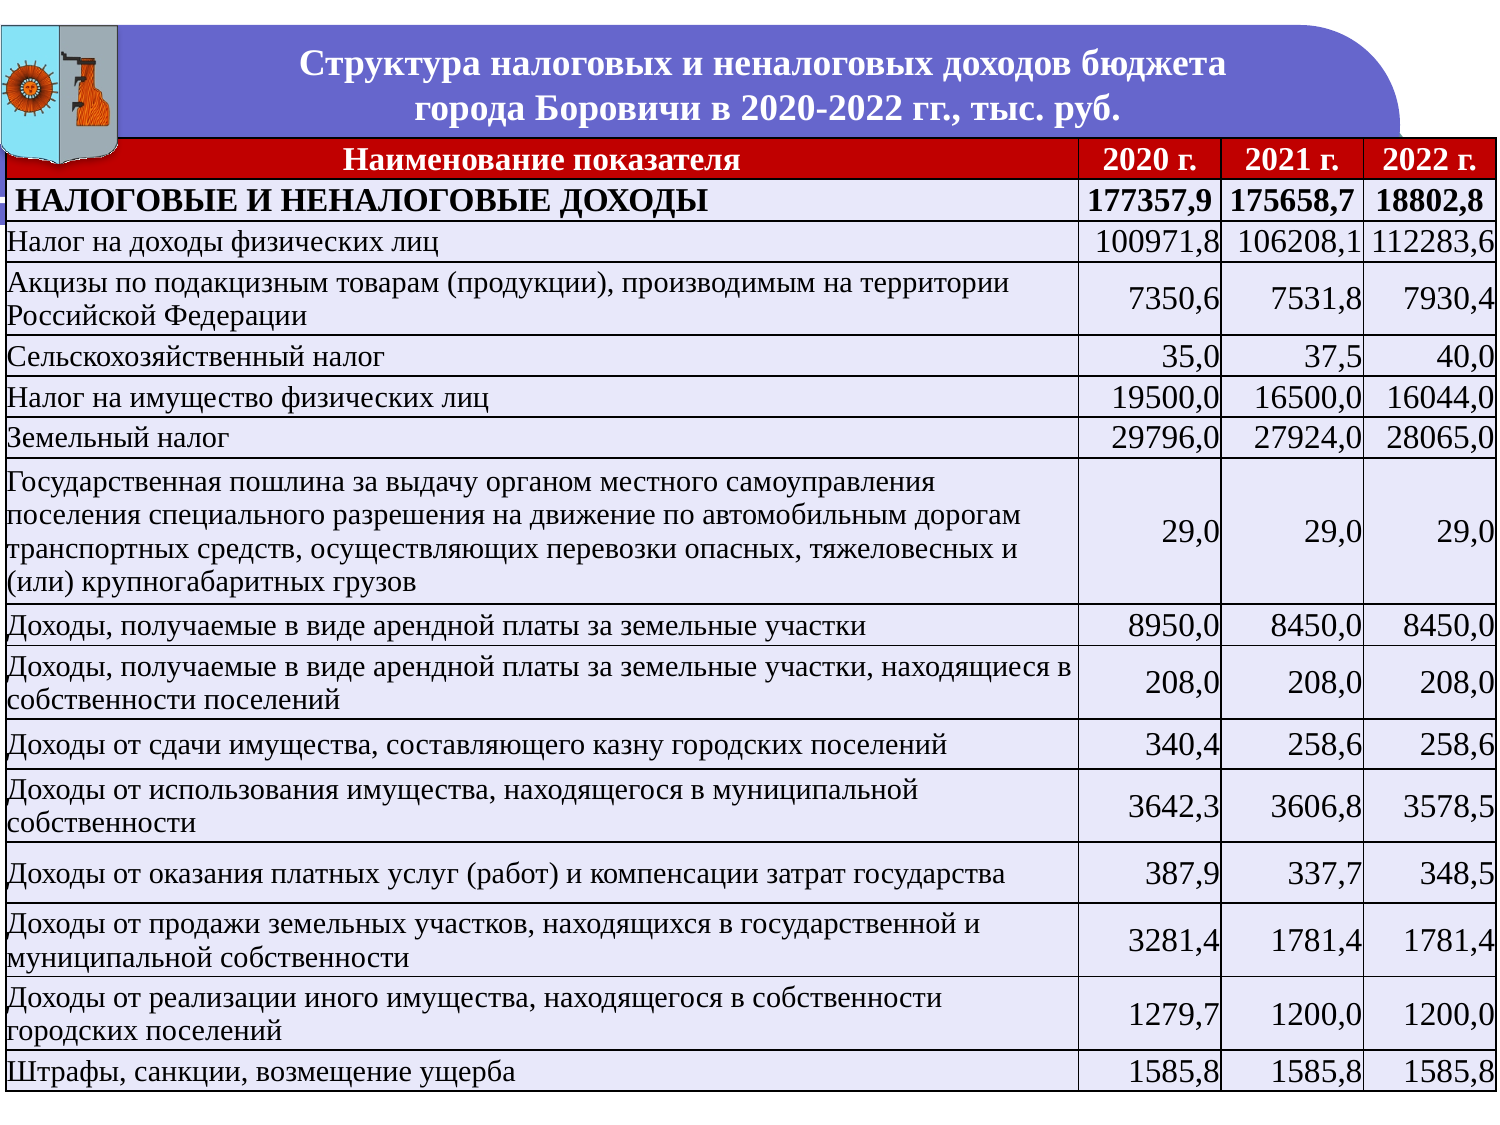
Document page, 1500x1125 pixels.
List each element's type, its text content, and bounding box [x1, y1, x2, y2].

table_cell Доходы, получаемые в виде арендной платы за земельные участки [7, 605, 1078, 645]
table_cell 16044,0 [1364, 377, 1495, 416]
table_cell 175658,7 [1222, 180, 1363, 220]
table_cell 19500,0 [1079, 377, 1220, 416]
table_cell 340,4 [1079, 720, 1220, 768]
table_cell 18802,8 [1364, 180, 1495, 220]
table_cell 208,0 [1079, 646, 1220, 718]
table_cell Доходы от продажи земельных участков, находящихся в государственной и муниципальной собственности [7, 904, 1078, 976]
table_cell Доходы, получаемые в виде арендной платы за земельные участки, находящиеся в собственности поселений [7, 646, 1078, 718]
table_cell 3578,5 [1364, 770, 1495, 841]
table_cell Земельный налог [7, 418, 1078, 457]
table_cell 7350,6 [1079, 263, 1220, 334]
table_cell 1585,8 [1222, 1051, 1363, 1090]
table_cell 100971,8 [1079, 222, 1220, 261]
table_header 2021 г. [1222, 139, 1363, 178]
table_cell Акцизы по подакцизным товарам (продукции), производимым на территории Российской Федерации [7, 263, 1078, 334]
table_cell 16500,0 [1222, 377, 1363, 416]
table_cell 337,7 [1222, 843, 1363, 902]
table_cell 35,0 [1079, 336, 1220, 375]
table_cell 348,5 [1364, 843, 1495, 902]
picture [0, 25, 119, 164]
table_cell 8950,0 [1079, 605, 1220, 645]
table_cell Налог на доходы физических лиц [7, 222, 1078, 261]
table_header 2020 г. [1079, 139, 1220, 178]
table_cell 27924,0 [1222, 418, 1363, 457]
table_cell 28065,0 [1364, 418, 1495, 457]
table_cell 208,0 [1222, 646, 1363, 718]
table_cell 1585,8 [1079, 1051, 1220, 1090]
table_cell Штрафы, санкции, возмещение ущерба [7, 1051, 1078, 1090]
table_cell 1200,0 [1222, 977, 1363, 1049]
table_cell 258,6 [1222, 720, 1363, 768]
table_cell 106208,1 [1222, 222, 1363, 261]
table_cell 29,0 [1079, 459, 1220, 603]
table_cell 1585,8 [1364, 1051, 1495, 1090]
table_cell Доходы от сдачи имущества, составляющего казну городских поселений [7, 720, 1078, 768]
table_cell 29,0 [1364, 459, 1495, 603]
table_cell 1200,0 [1364, 977, 1495, 1049]
table_cell Государственная пошлина за выдачу органом местного самоуправления поселения специального разрешения на движение по автомобильным дорогам транспортных средств, осуществляющих перевозки опасных, тяжеловесных и (или) крупногабаритных грузов [7, 459, 1078, 603]
table_cell 387,9 [1079, 843, 1220, 902]
table_cell 1781,4 [1364, 904, 1495, 976]
table_cell 7531,8 [1222, 263, 1363, 334]
table_cell 258,6 [1364, 720, 1495, 768]
text_box Структура налоговых и неналоговых доходов бюджета города Боровичи в 2020-2022 гг., тыс. руб. [183, 30, 1353, 136]
table_cell Доходы от использования имущества, находящегося в муниципальной собственности [7, 770, 1078, 841]
table_cell 208,0 [1364, 646, 1495, 718]
table_cell Доходы от реализации иного имущества, находящегося в собственности городских поселений [7, 977, 1078, 1049]
table_cell 29,0 [1222, 459, 1363, 603]
table_cell 3642,3 [1079, 770, 1220, 841]
table_cell 177357,9 [1079, 180, 1220, 220]
table_cell 112283,6 [1364, 222, 1495, 261]
table_cell 40,0 [1364, 336, 1495, 375]
table_cell 1781,4 [1222, 904, 1363, 976]
table_cell 29796,0 [1079, 418, 1220, 457]
table_cell 3606,8 [1222, 770, 1363, 841]
table_cell 8450,0 [1222, 605, 1363, 645]
table_cell 8450,0 [1364, 605, 1495, 645]
table_cell 1279,7 [1079, 977, 1220, 1049]
table_cell Доходы от оказания платных услуг (работ) и компенсации затрат государства [7, 843, 1078, 902]
table_cell 7930,4 [1364, 263, 1495, 334]
table_cell Налог на имущество физических лиц [7, 377, 1078, 416]
table_cell Сельскохозяйственный налог [7, 336, 1078, 375]
table_cell НАЛОГОВЫЕ И НЕНАЛОГОВЫЕ ДОХОДЫ [7, 180, 1078, 220]
table_header 2022 г. [1364, 139, 1495, 178]
table_cell 3281,4 [1079, 904, 1220, 976]
table_cell 37,5 [1222, 336, 1363, 375]
table_header Наименование показателя [7, 139, 1078, 178]
